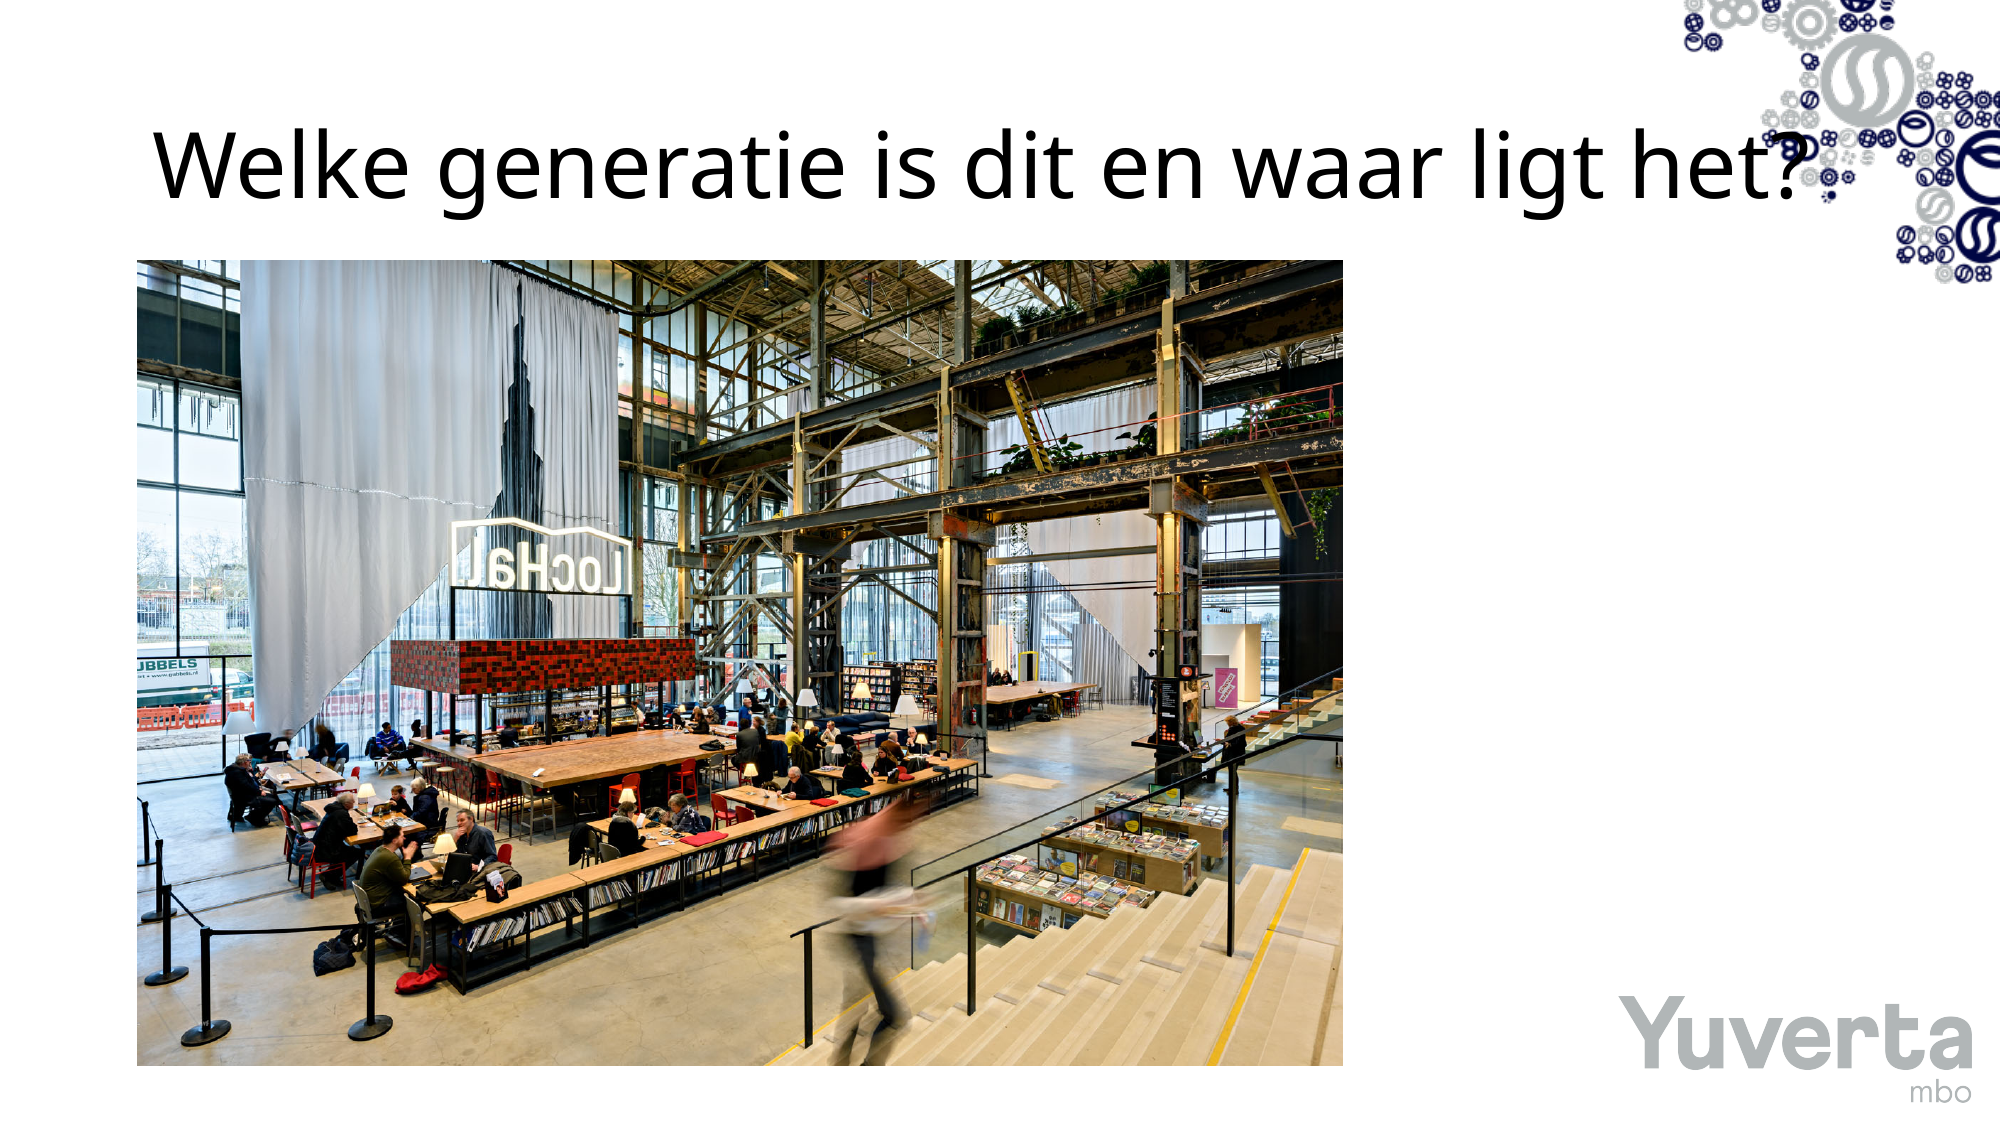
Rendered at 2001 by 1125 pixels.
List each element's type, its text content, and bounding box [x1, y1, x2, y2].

picture [0, 0, 2000, 1125]
title Welke generatie is dit en waar ligt het? [137, 59, 1863, 278]
